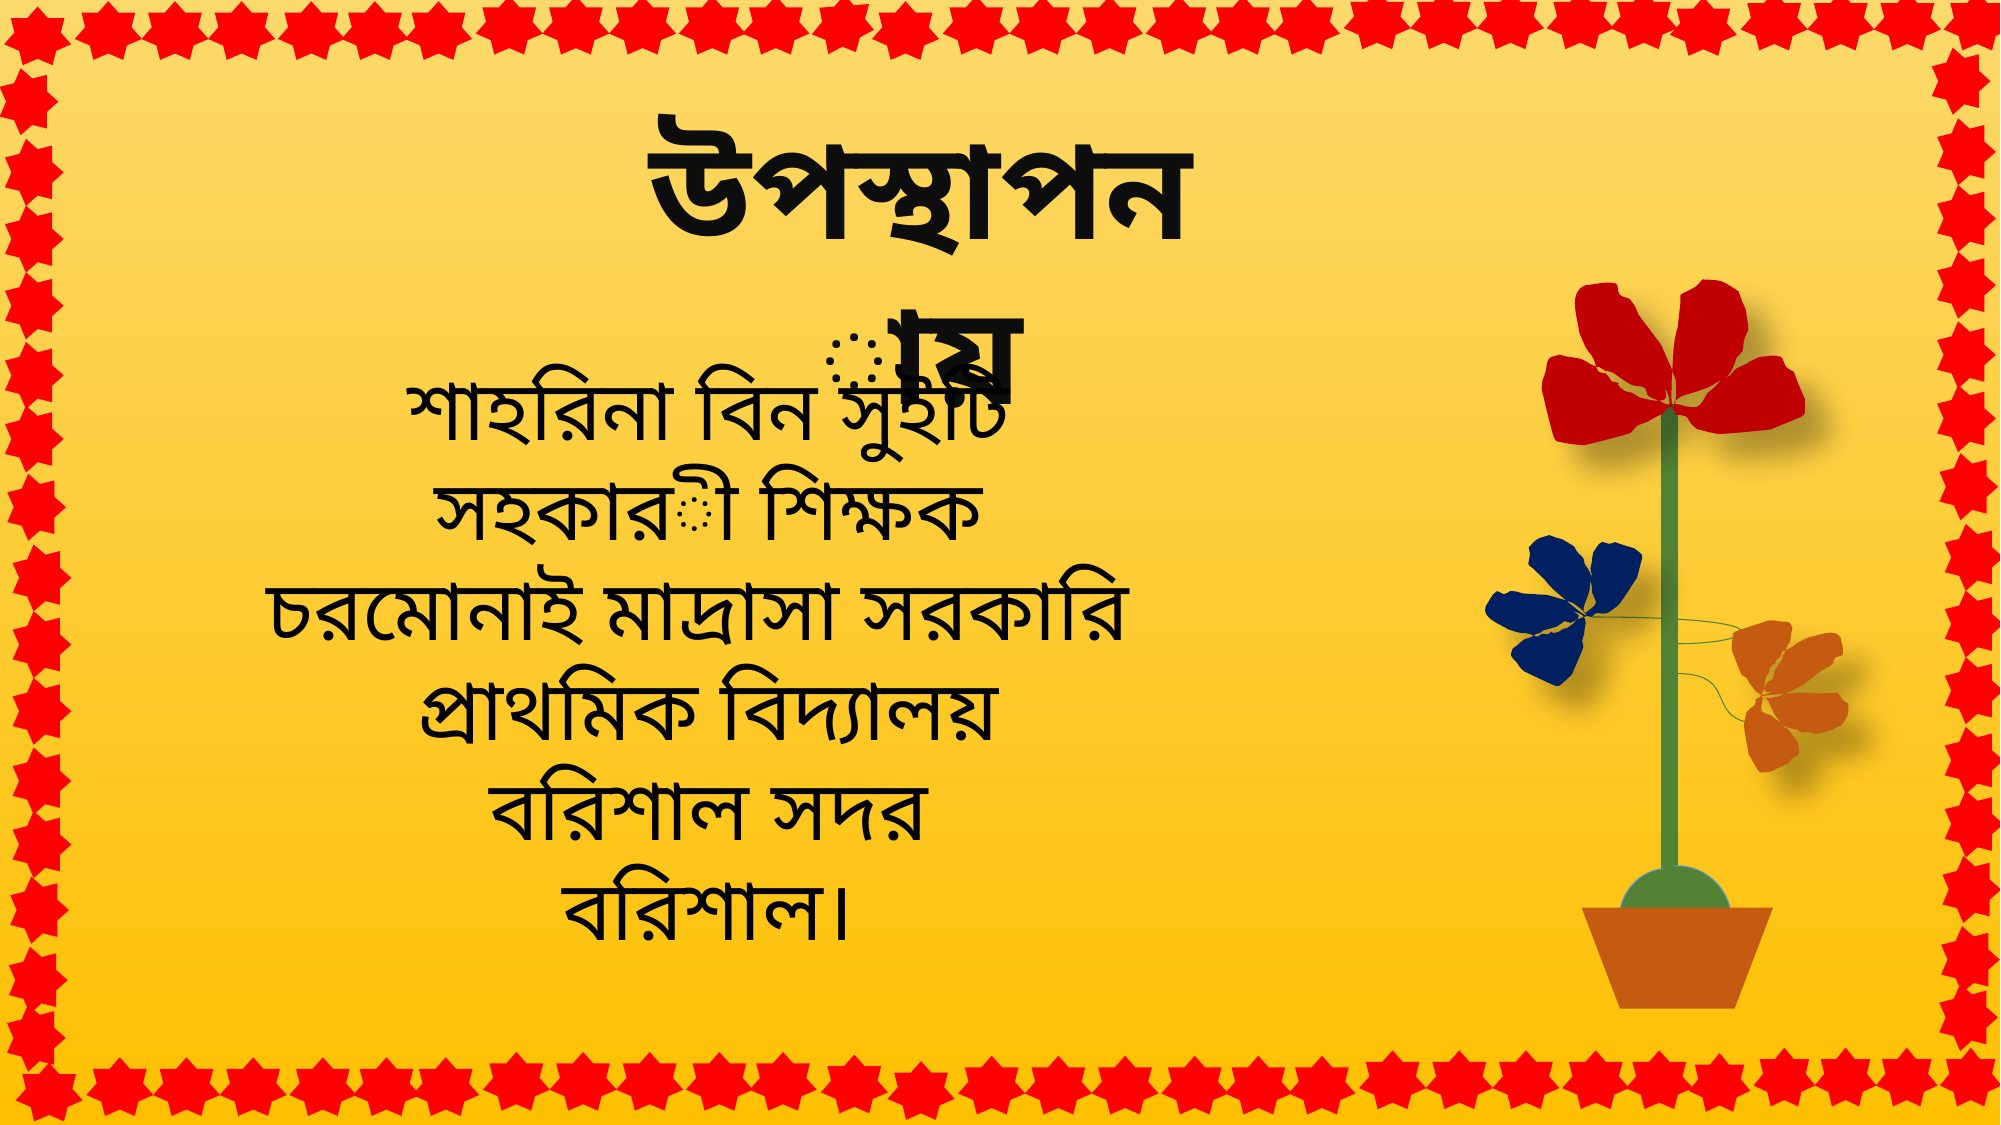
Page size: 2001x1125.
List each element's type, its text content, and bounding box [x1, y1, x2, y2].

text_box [1, 69, 70, 1070]
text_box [889, 1051, 1692, 1119]
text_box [17, 1058, 419, 1120]
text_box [1671, 0, 2000, 55]
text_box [1690, 1049, 2000, 1111]
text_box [5, 0, 808, 64]
text_box শাহরিনা বিন সুইটি সহকারী শিক্ষক চরমোনাই মাদ্রাসা সরকারি প্রাথমিক বিদ্যালয় বরিশাল সদর বরিশাল। [70, 349, 1364, 965]
text_box [811, 0, 873, 55]
text_box উপস্থাপনায় [624, 95, 1218, 349]
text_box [1499, 273, 1852, 1008]
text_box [413, 1053, 815, 1115]
text_box [820, 1054, 888, 1114]
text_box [1933, 49, 2000, 1050]
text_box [873, 0, 1676, 59]
